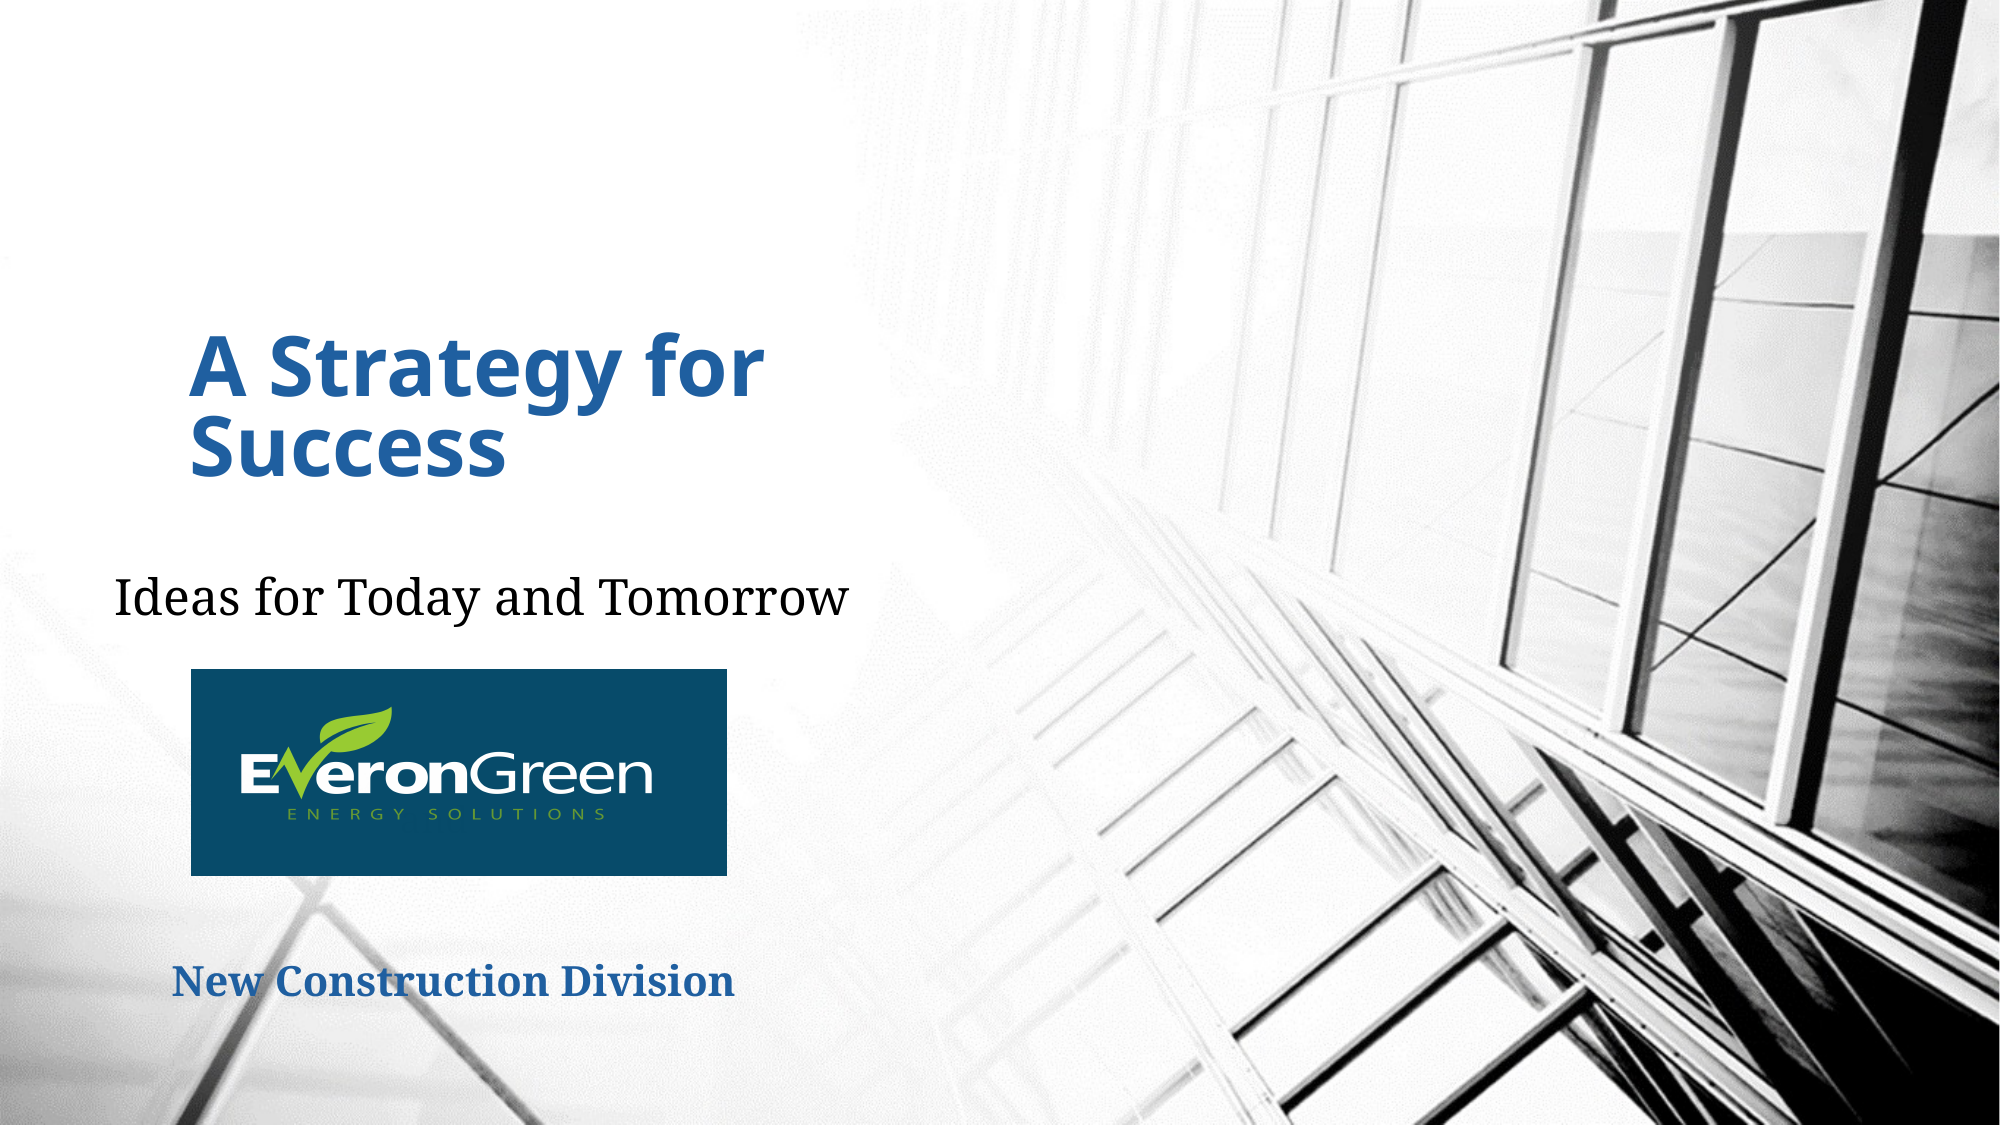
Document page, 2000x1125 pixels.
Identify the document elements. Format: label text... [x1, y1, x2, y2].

picture [0, 0, 2000, 1125]
text_box New Construction Division [40, 947, 878, 1013]
subtitle Ideas for Today and Tomorrow [99, 565, 925, 795]
title A Strategy for Success [174, 87, 1000, 500]
